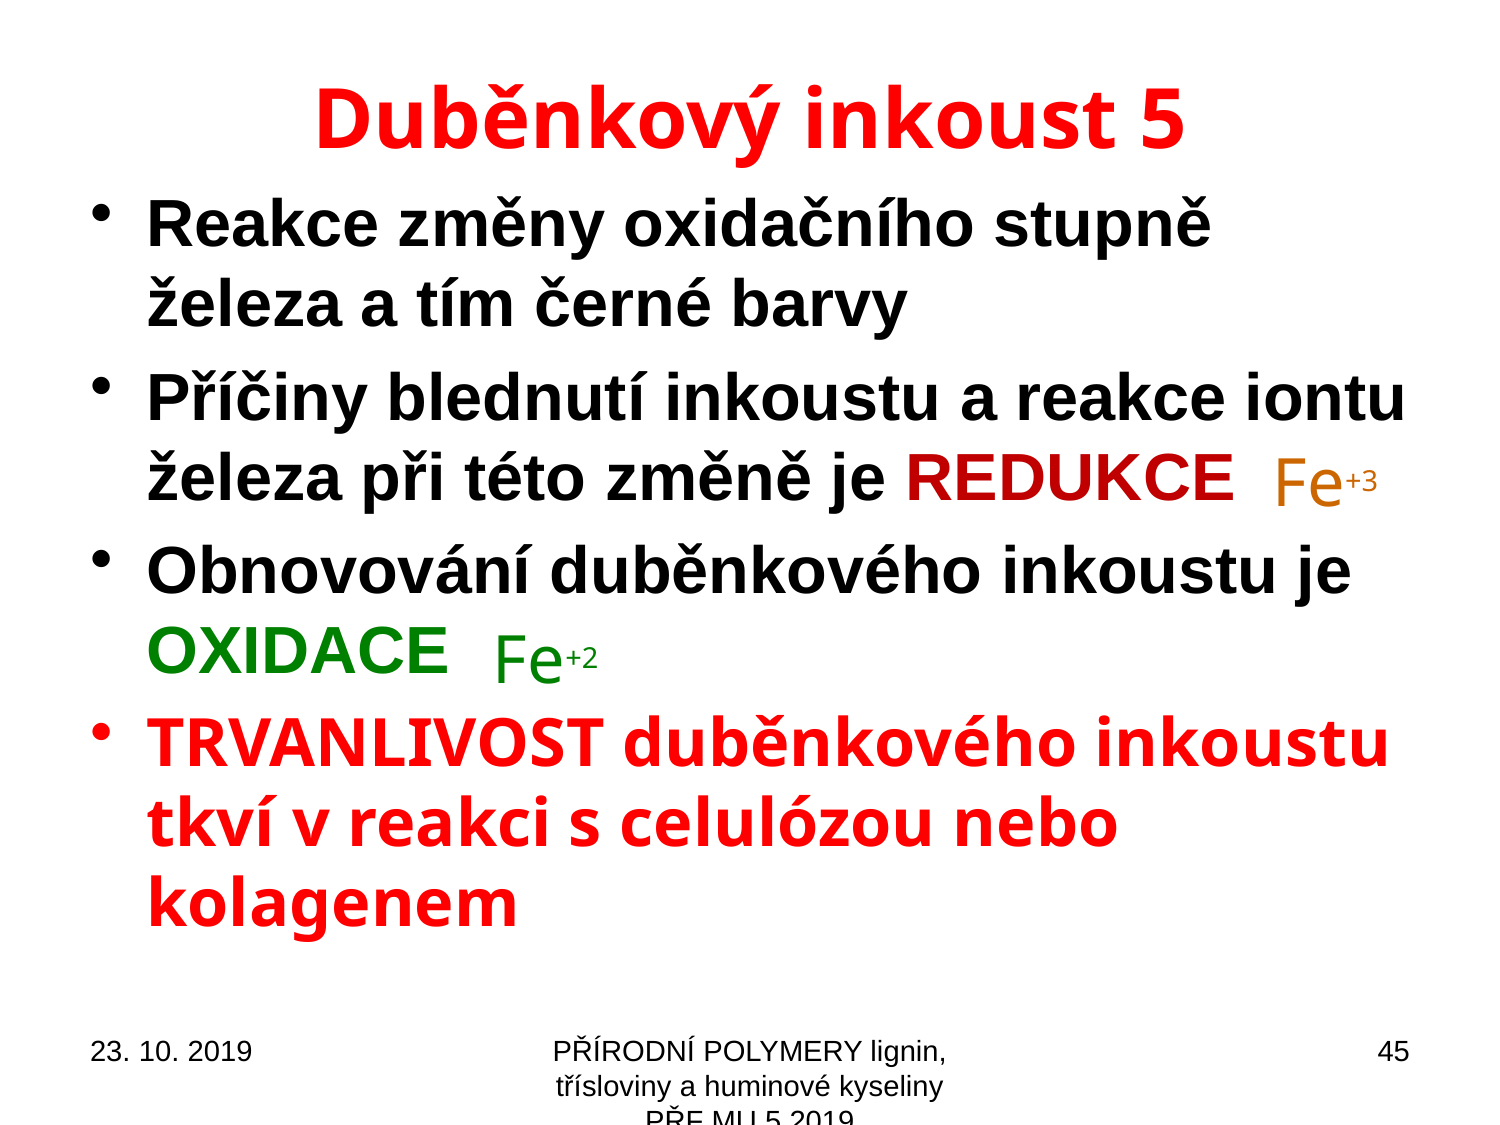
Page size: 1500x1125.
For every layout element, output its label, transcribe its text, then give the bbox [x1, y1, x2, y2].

text_box Fe+2 [478, 609, 656, 705]
list Reakce změny oxidačního stupně železa a tím černé barvy Příčiny blednutí inkoustu a reakce iontu železa při této změně je redukce Obnovování duběnkového inkoustu je OXIDACE TRVANLIVOST duběnkového inkoustu tkví v reakci s celulózou nebo kolagenem [74, 172, 1426, 1006]
footer PŘÍRODNÍ POLYMERY lignin, třísloviny a huminové kyseliny PŘF MU 5 2019 [512, 1024, 988, 1103]
slide_number 45 [1074, 1024, 1426, 1103]
text_box Fe+3 [1257, 432, 1424, 528]
title Duběnkový inkoust 5 [74, 44, 1426, 172]
slide_number 23. 10. 2019 [74, 1024, 426, 1103]
